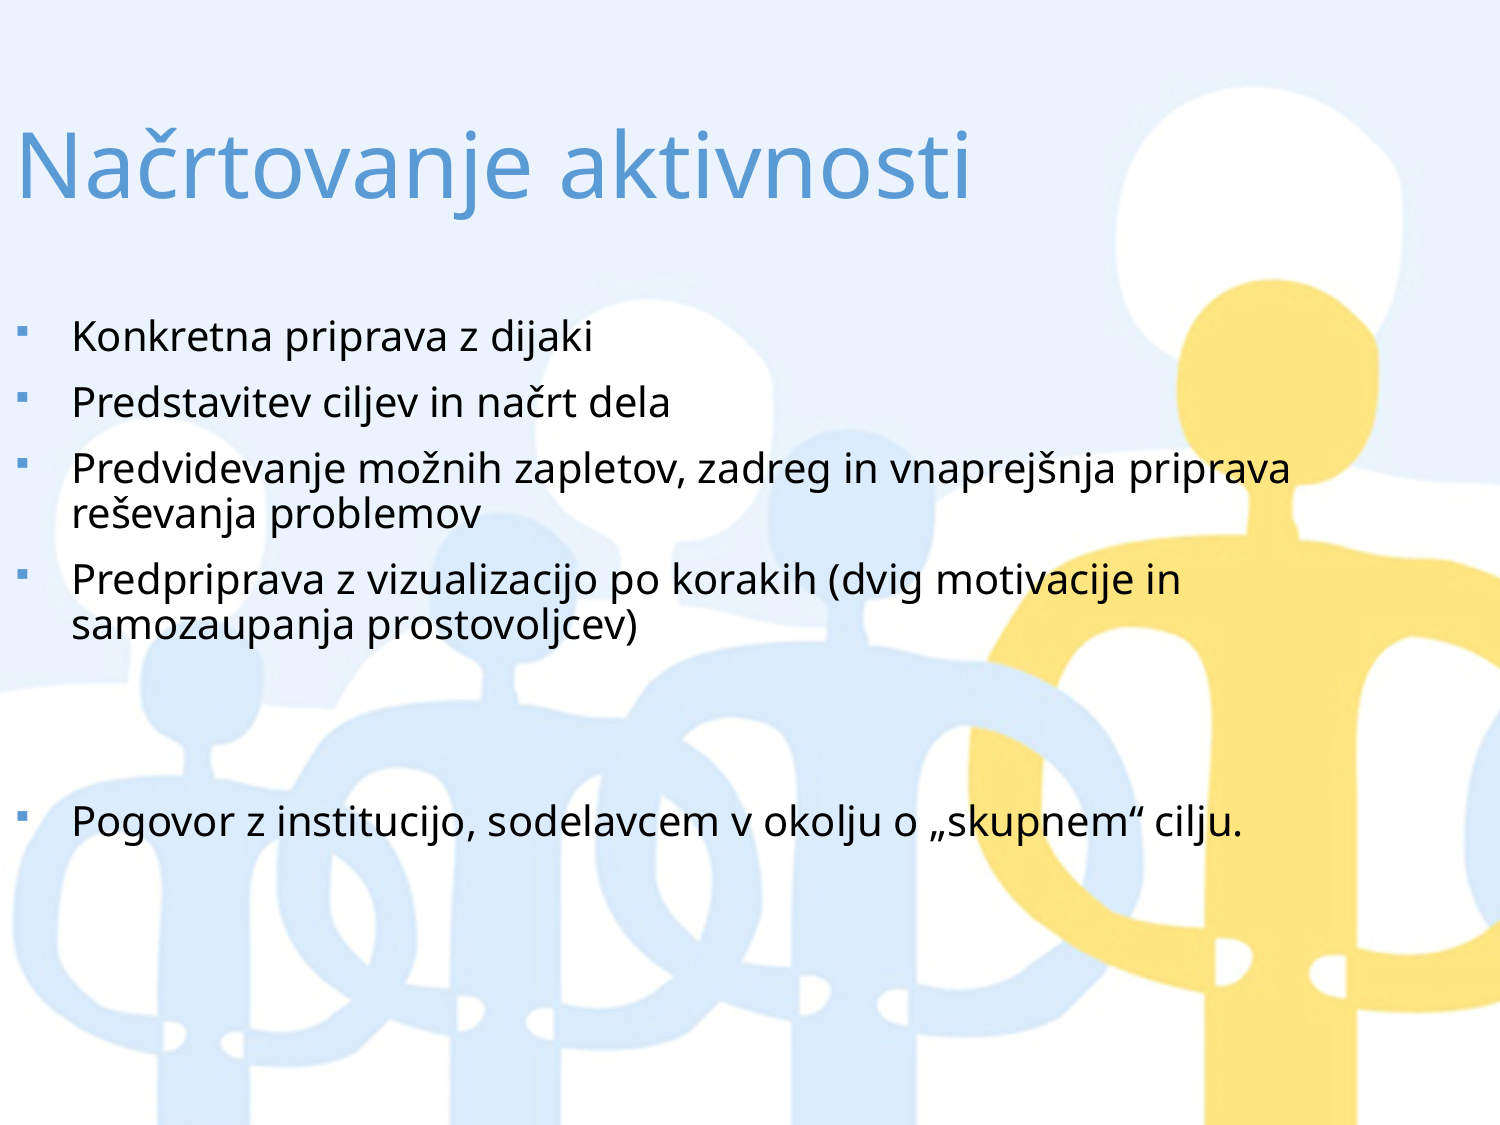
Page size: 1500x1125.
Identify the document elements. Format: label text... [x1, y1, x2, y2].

list Konkretna priprava z dijaki Predstavitev ciljev in načrt dela Predvidevanje možnih zapletov, zadreg in vnaprejšnja priprava reševanja problemov Predpriprava z vizualizacijo po korakih (dvig motivacije in samozaupanja prostovoljcev) Pogovor z institucijo, sodelavcem v okolju o „skupnem“ cilju. [0, 308, 1378, 994]
title Načrtovanje aktivnosti [0, 59, 1378, 278]
picture [0, 0, 1500, 1125]
